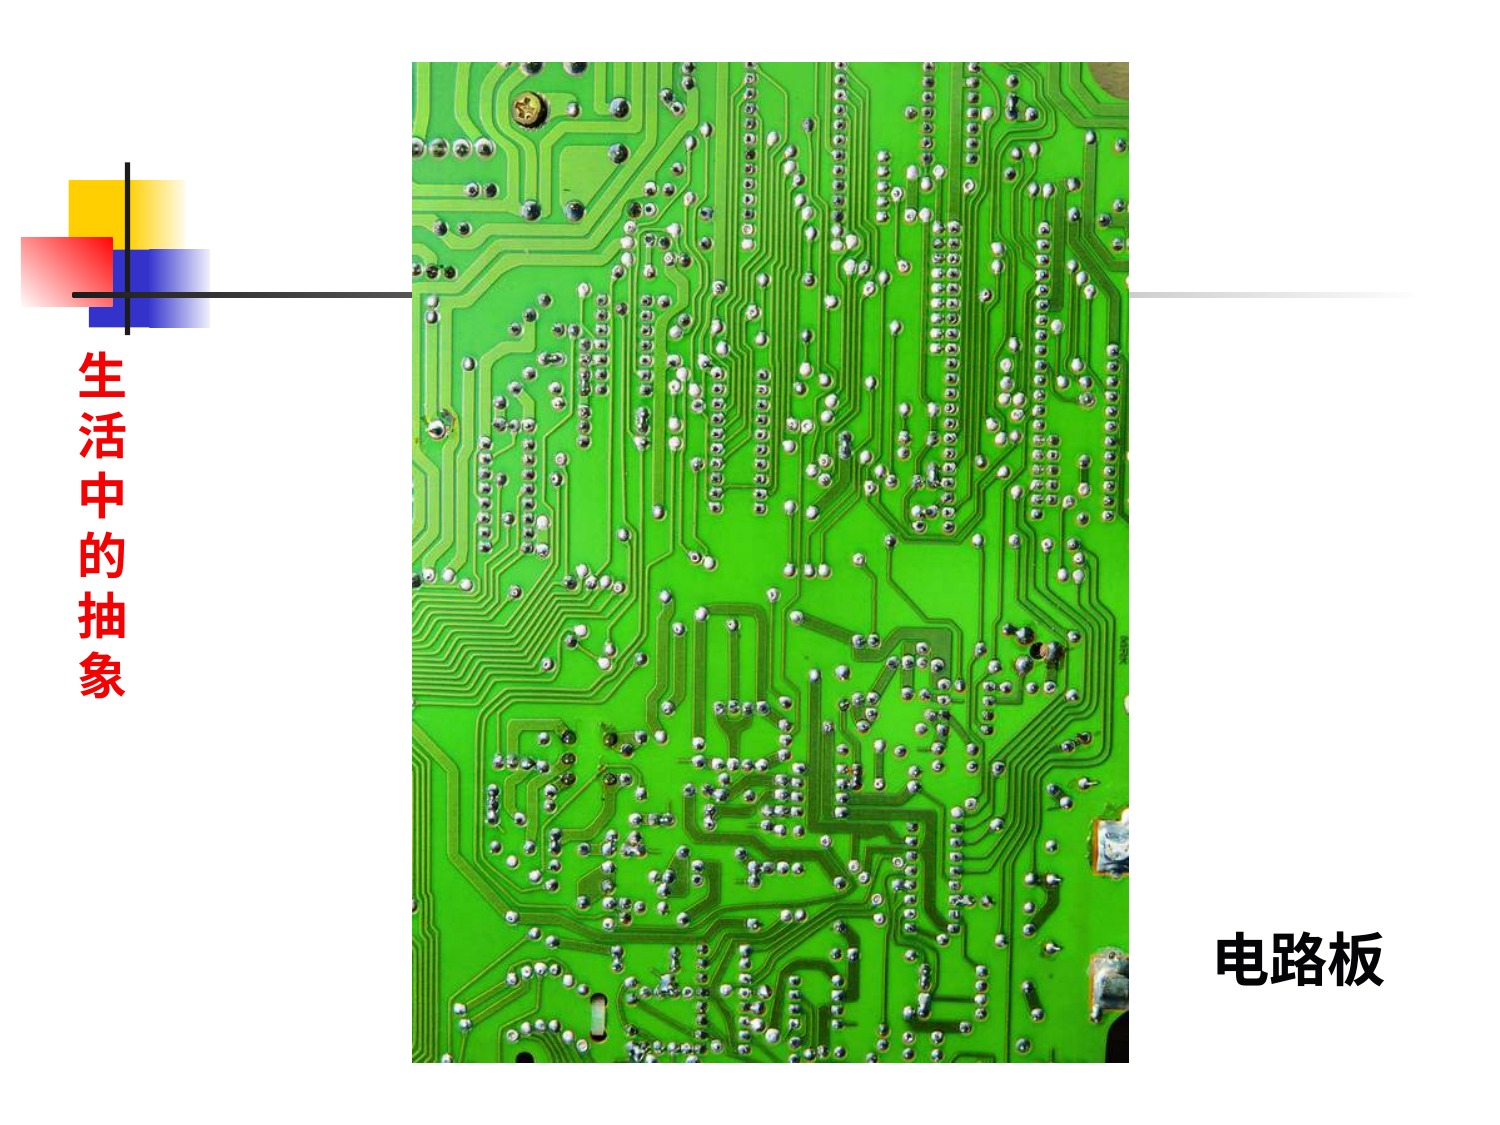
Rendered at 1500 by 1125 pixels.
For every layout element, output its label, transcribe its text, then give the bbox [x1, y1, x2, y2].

text_box 生活中的抽象 [62, 337, 175, 713]
text_box 电路板 [1169, 916, 1401, 1001]
picture [412, 62, 1130, 1063]
